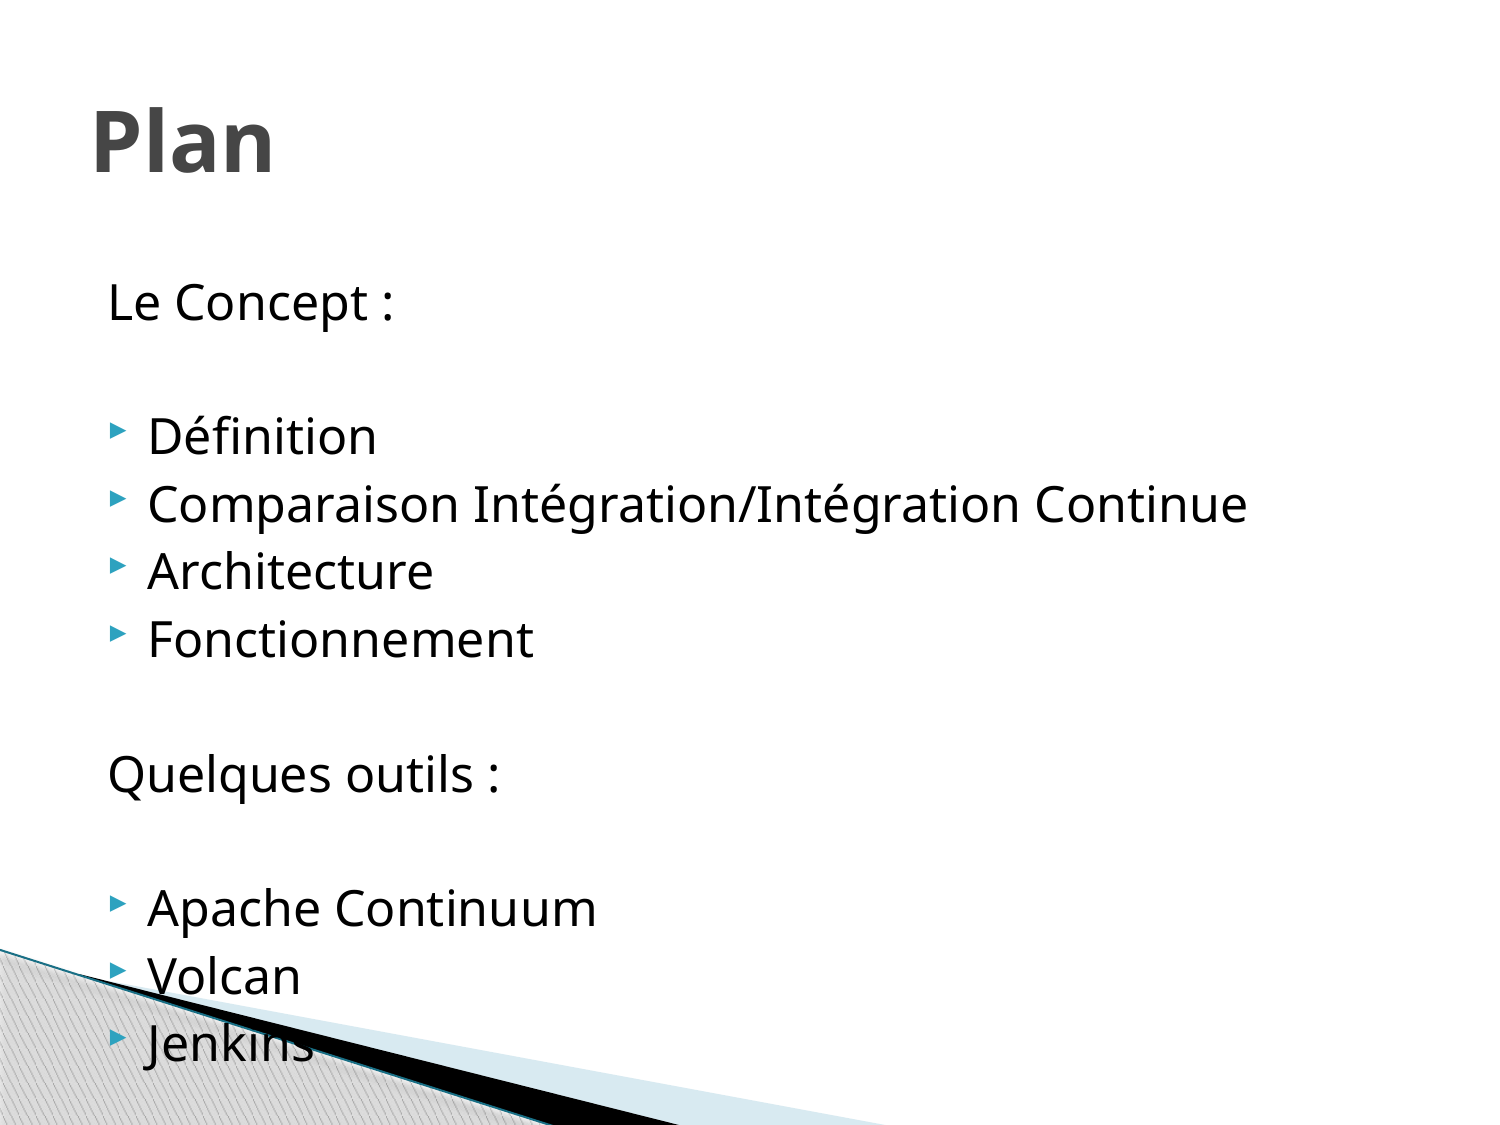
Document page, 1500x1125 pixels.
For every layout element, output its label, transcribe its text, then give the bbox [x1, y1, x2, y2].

list Le Concept : Définition Comparaison Intégration/Intégration Continue Architecture Fonctionnement Quelques outils : Apache Continuum Volcan Jenkins [75, 262, 1425, 1088]
title Plan [75, 45, 1425, 233]
